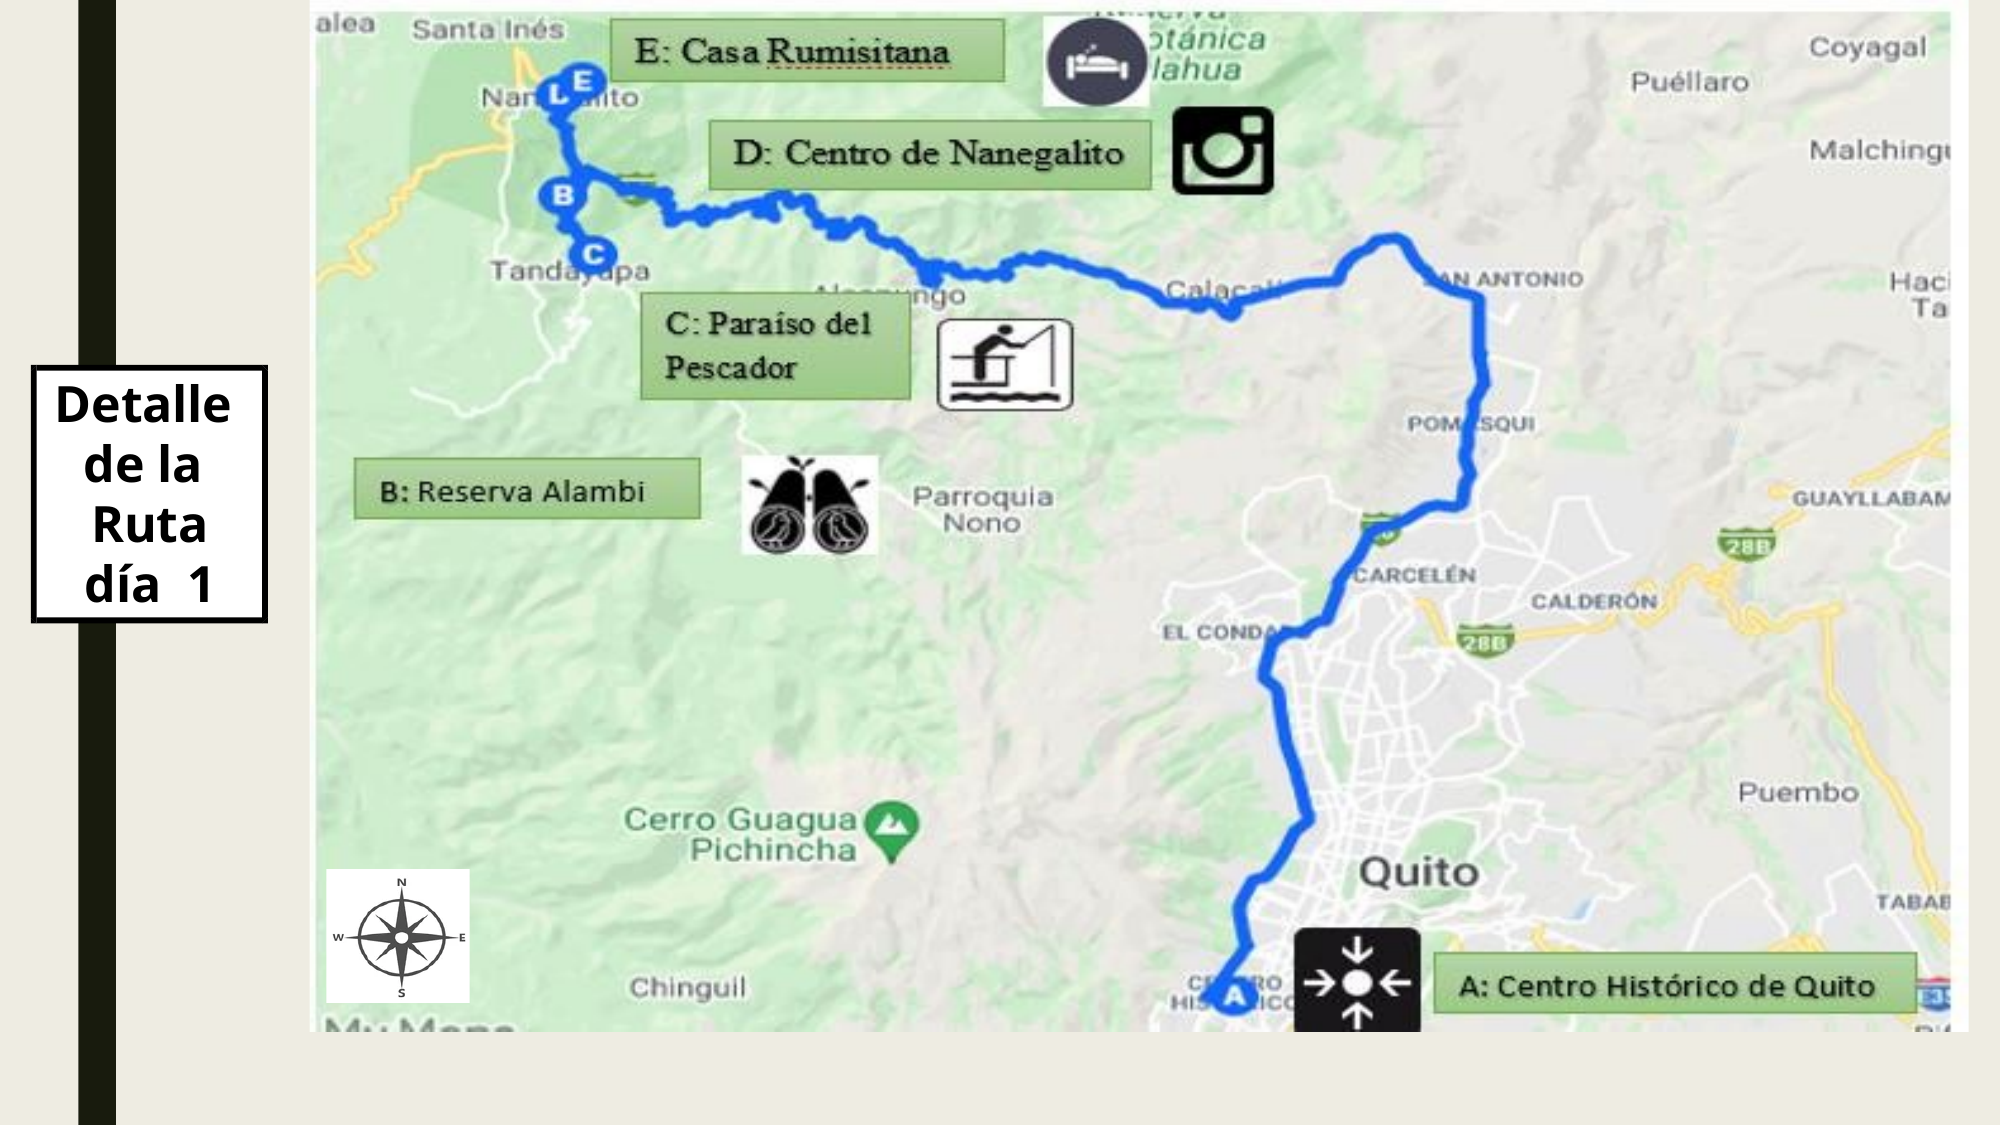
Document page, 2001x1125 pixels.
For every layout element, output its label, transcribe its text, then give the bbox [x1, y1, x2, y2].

title Detalle de la Ruta día 1 [49, 370, 251, 613]
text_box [309, 0, 1969, 1032]
